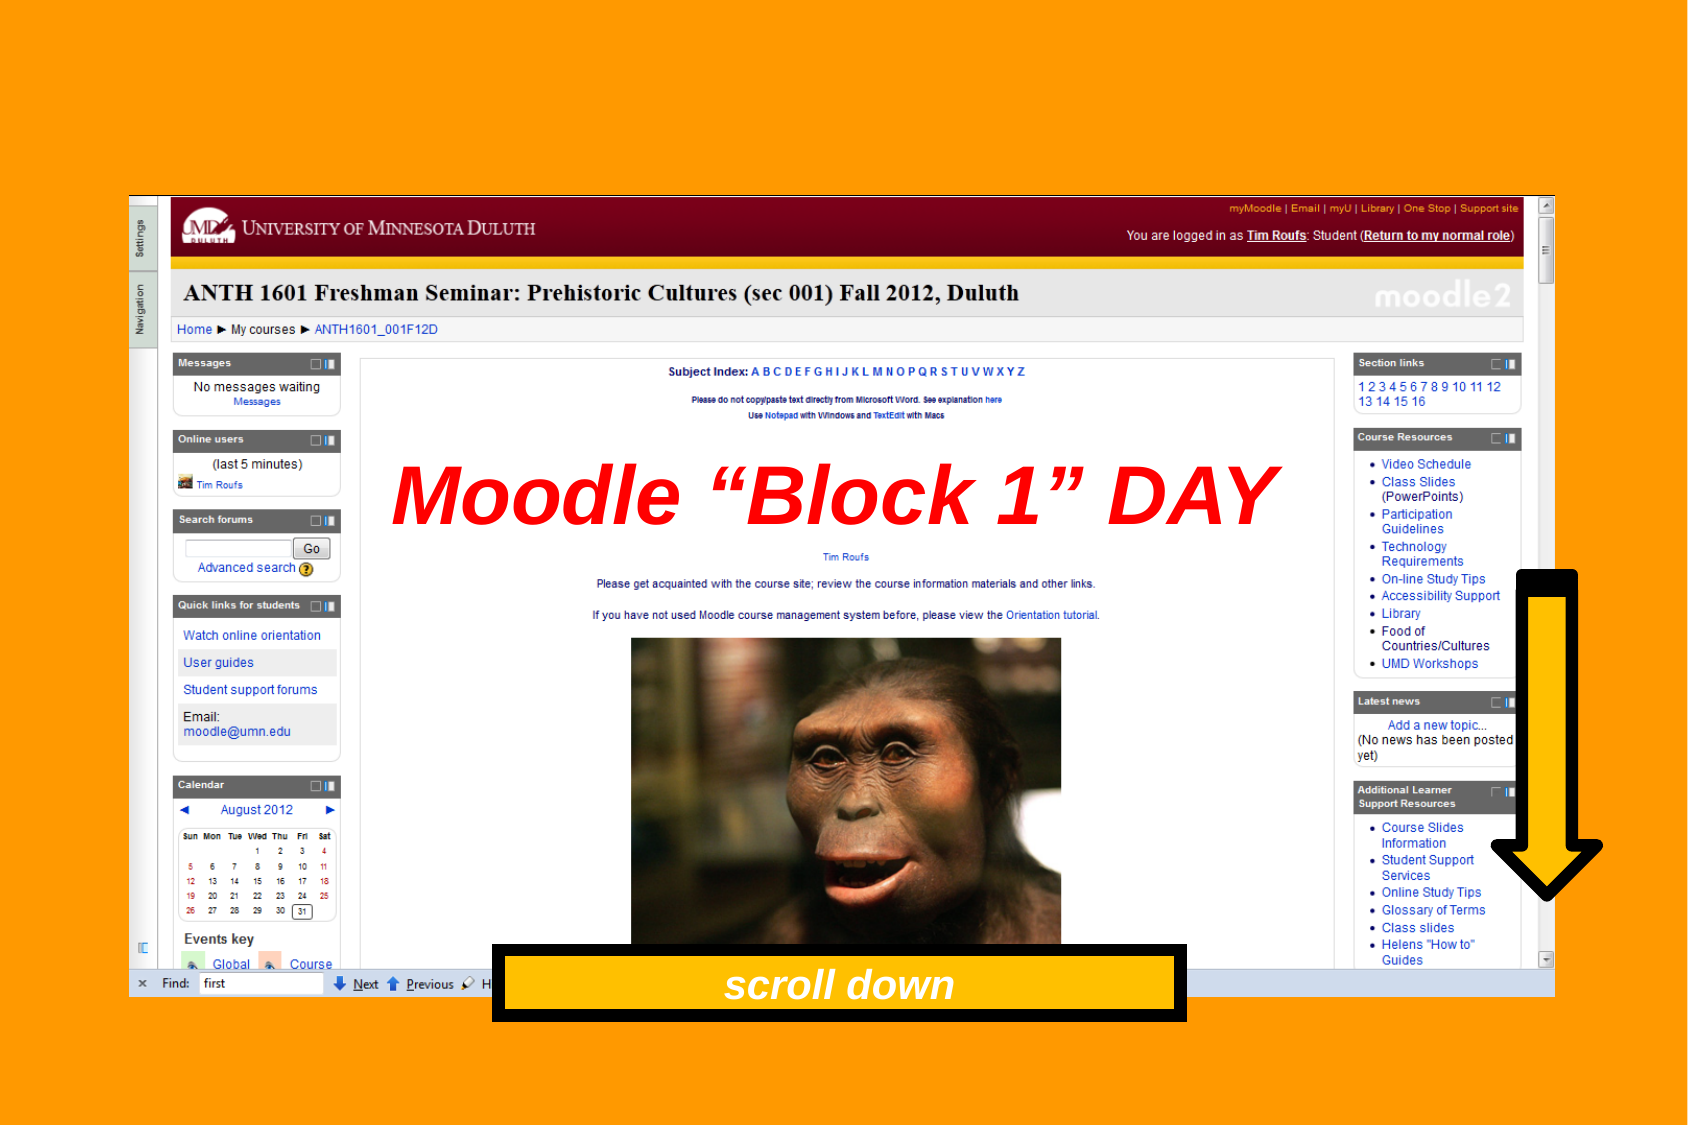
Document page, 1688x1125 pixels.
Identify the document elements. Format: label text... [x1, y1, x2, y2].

picture [129, 195, 1555, 998]
text_box [1560, 581, 1572, 588]
text_box [1560, 590, 1597, 883]
text_box scroll down [498, 1005, 1181, 1016]
text_box [1560, 575, 1572, 579]
